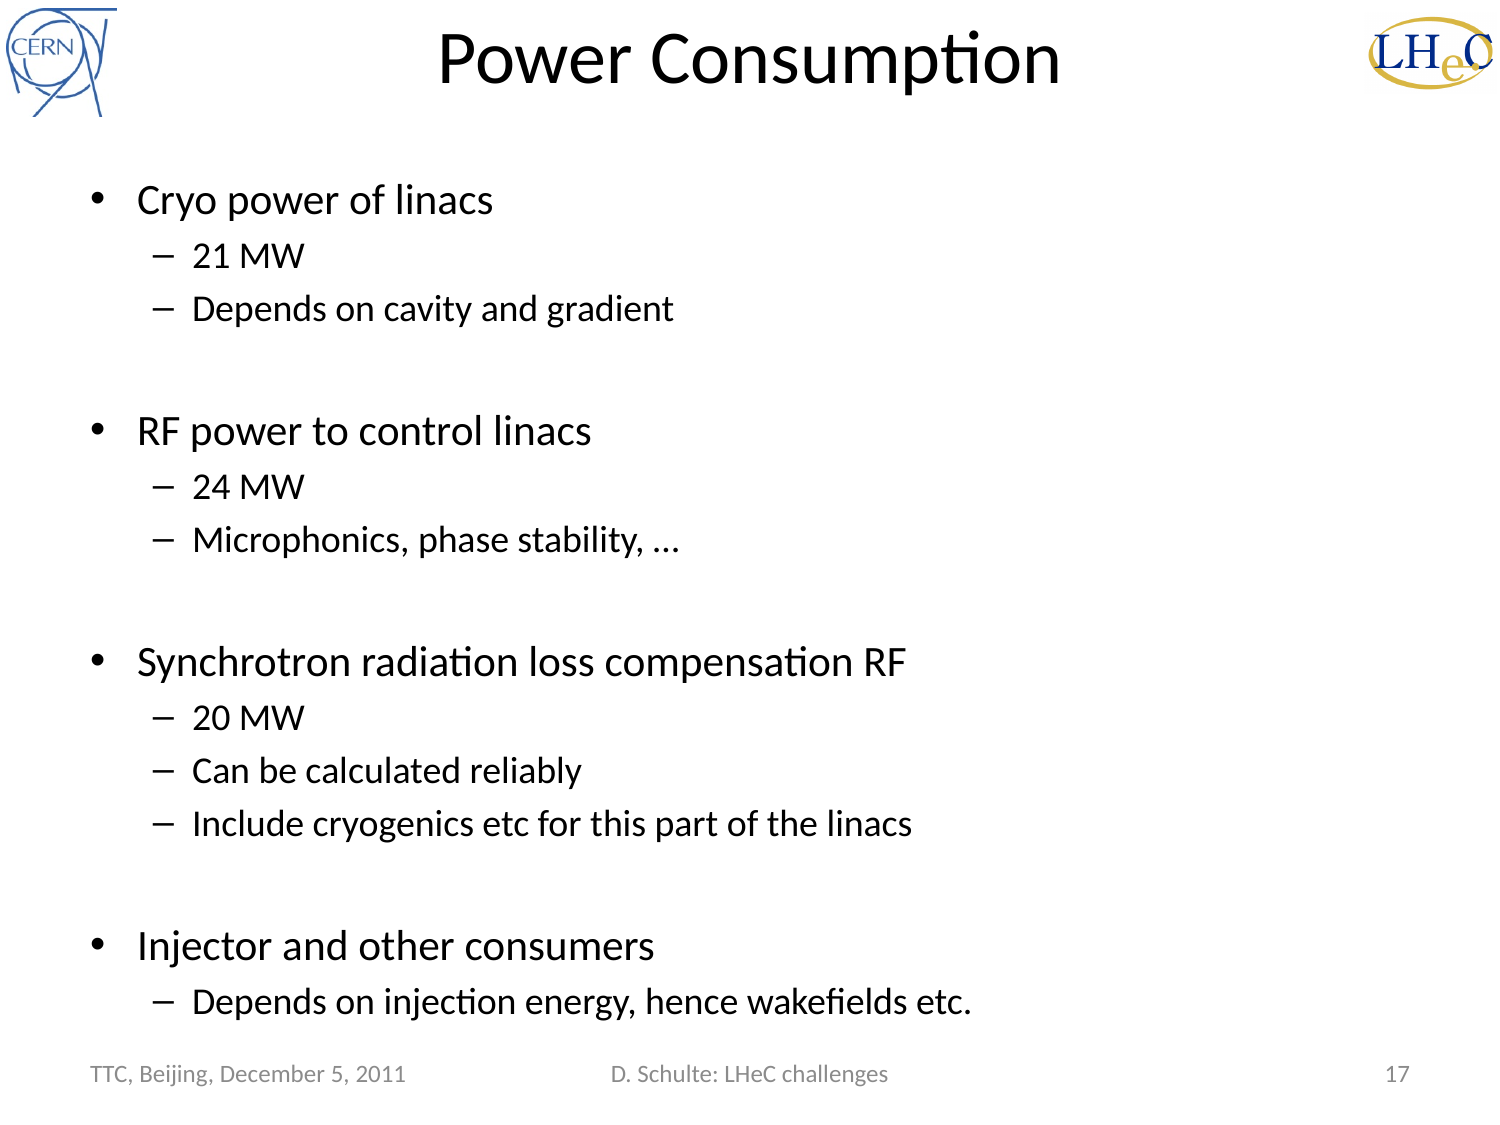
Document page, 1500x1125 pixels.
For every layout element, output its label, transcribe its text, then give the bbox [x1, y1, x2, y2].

footer D. Schulte: LHeC challenges [512, 1042, 988, 1103]
slide_number 17 [1074, 1042, 1425, 1103]
picture [1425, 12, 1497, 94]
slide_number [75, 1042, 425, 1103]
list Cryo power of linacs 21 MW Depends on cavity and gradient RF power to control linacs 24 MW Microphonics, phase stability, … Synchrotron radiation loss compensation RF 20 MW Can be calculated reliably Include cryogenics etc for this part of the linacs Injector and other consumers Depends on injection energy, hence wakefields etc. [75, 163, 1425, 1043]
title Power Consumption [75, 0, 1425, 107]
picture [6, 8, 117, 117]
